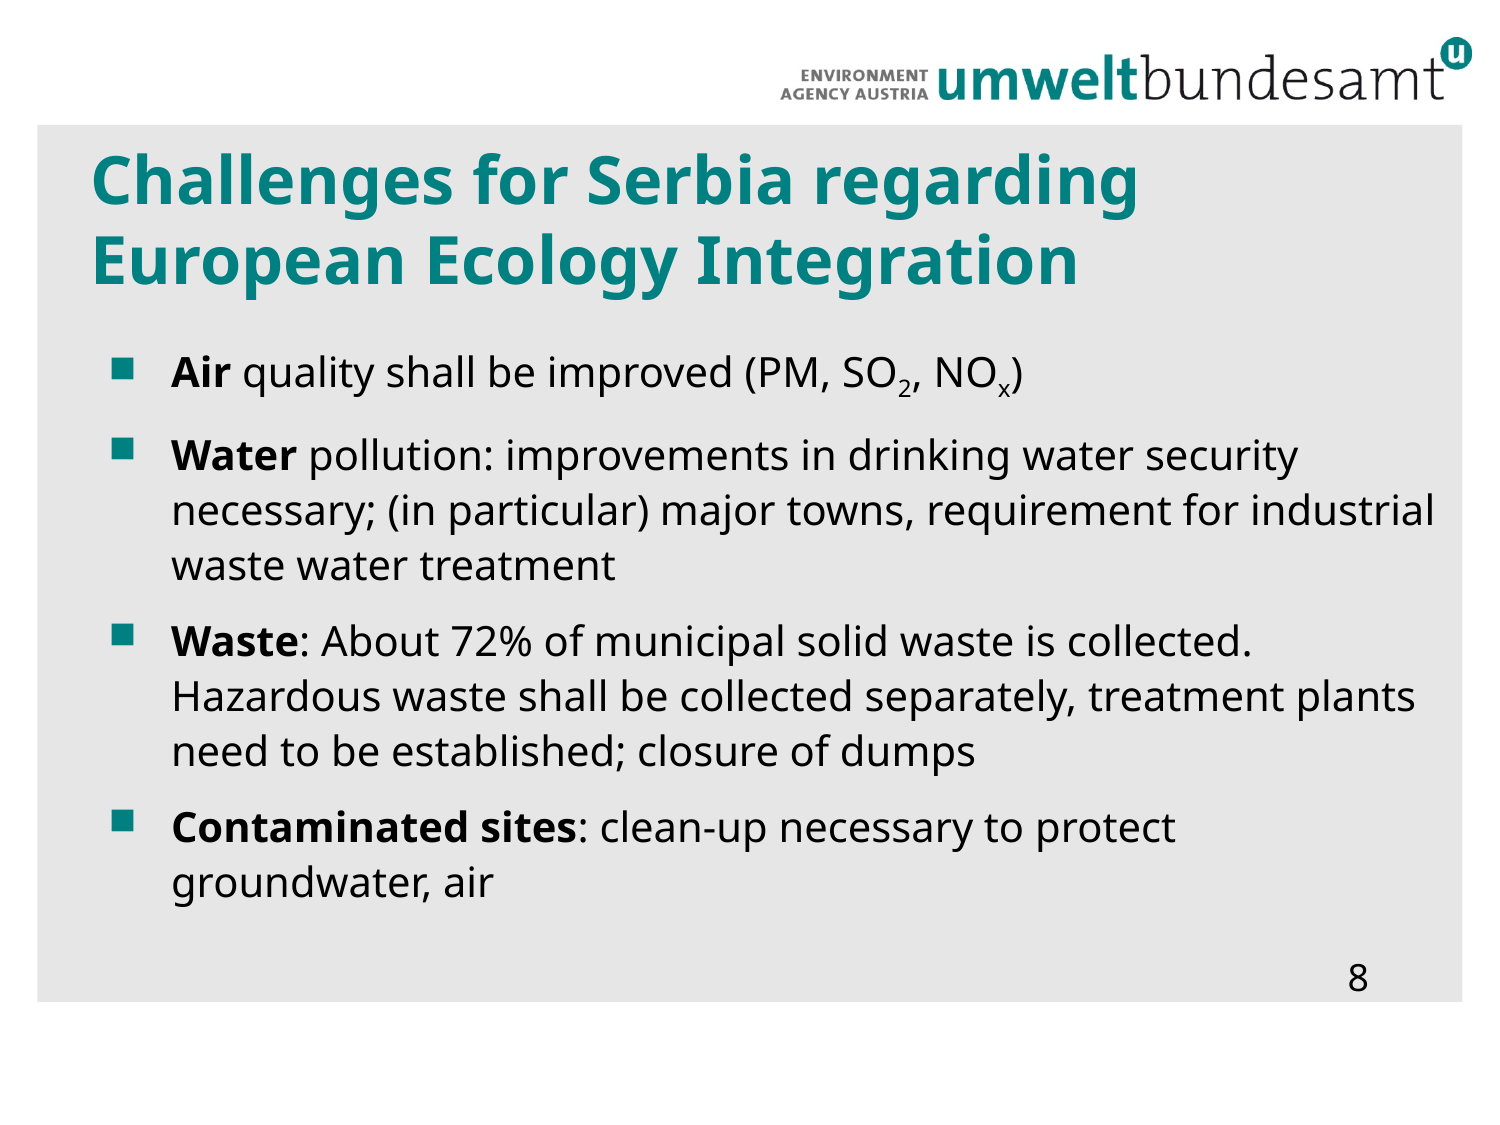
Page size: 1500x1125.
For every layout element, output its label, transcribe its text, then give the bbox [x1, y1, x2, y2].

list Air quality shall be improved (PM, SO2, NOx) Water pollution: improvements in drinking water security necessary; (in particular) major towns, requirement for industrial waste water treatment Waste: About 72% of municipal solid waste is collected. Hazardous waste shall be collected separately, treatment plants need to be established; closure of dumps Contaminated sites: clean-up necessary to protect groundwater, air [93, 332, 1459, 1005]
title Challenges for Serbia regarding European Ecology Integration [75, 123, 1425, 312]
text_box 8 [1332, 946, 1500, 1013]
picture [780, 37, 1472, 100]
